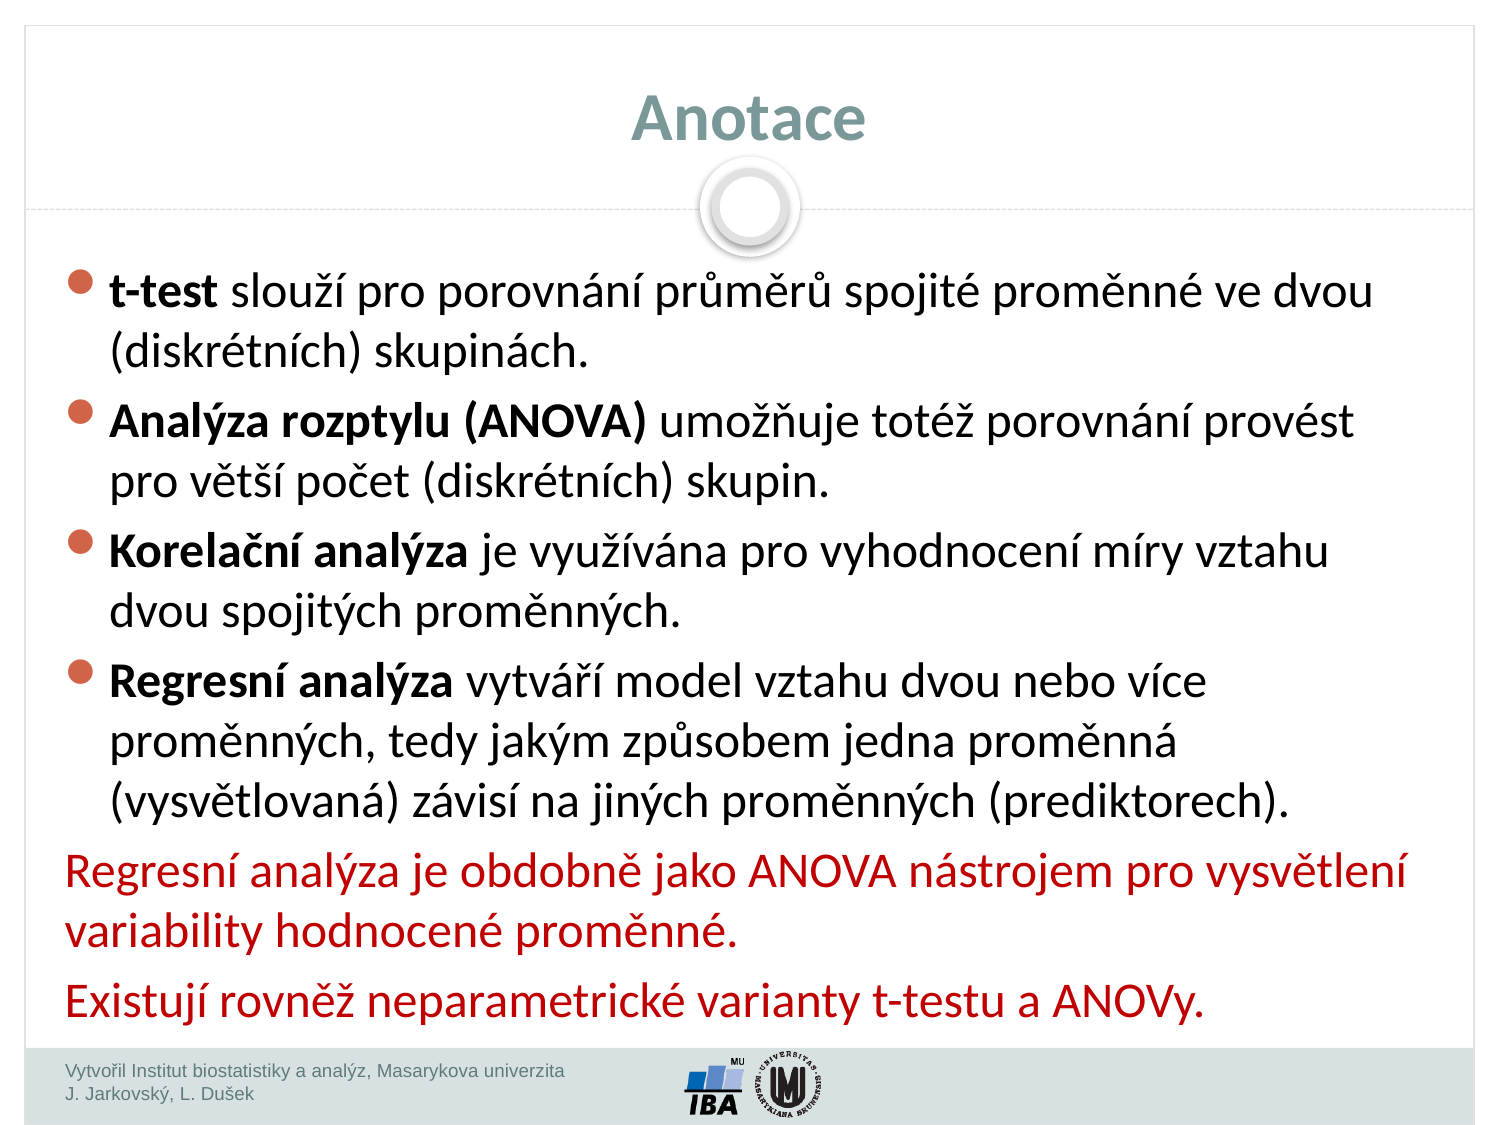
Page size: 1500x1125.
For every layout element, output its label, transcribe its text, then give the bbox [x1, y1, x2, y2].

footer Vytvořil Institut biostatistiky a analýz, Masarykova univerzita J. Jarkovský, L. Dušek [50, 1051, 638, 1112]
picture [684, 1058, 744, 1115]
title Anotace [49, 37, 1450, 163]
list t-test slouží pro porovnání průměrů spojité proměnné ve dvou (diskrétních) skupinách. Analýza rozptylu (ANOVA) umožňuje totéž porovnání provést pro větší počet (diskrétních) skupin. Korelační analýza je využívána pro vyhodnocení míry vztahu dvou spojitých proměnných. Regresní analýza vytváří model vztahu dvou nebo více proměnných, tedy jakým způsobem jedna proměnná (vysvětlovaná) závisí na jiných proměnných (prediktorech). Regresní analýza je obdobně jako ANOVA nástrojem pro vysvětlení variability hodnocené proměnné. Existují rovněž neparametrické varianty t-testu a ANOVy. [49, 249, 1450, 1005]
picture [755, 1051, 821, 1118]
